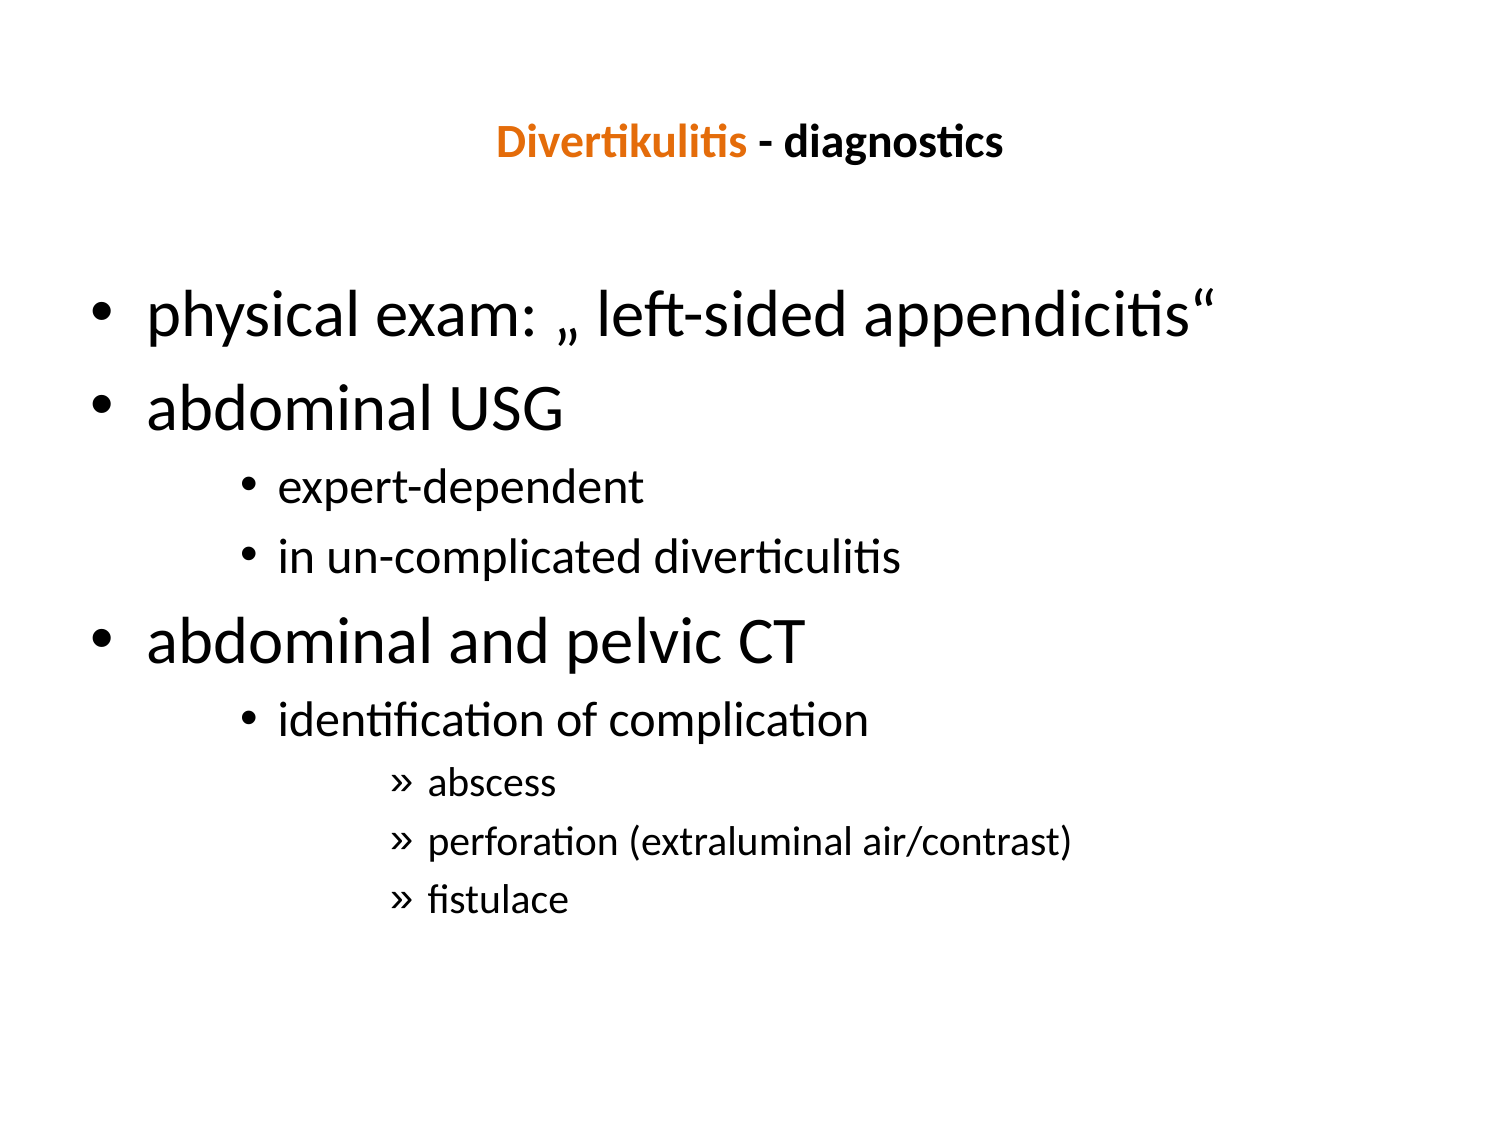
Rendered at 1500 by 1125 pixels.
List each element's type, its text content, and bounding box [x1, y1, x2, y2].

title Divertikulitis - diagnostics [75, 45, 1425, 233]
list physical exam: „ left-sided appendicitis“ abdominal USG expert-dependent in un-complicated diverticulitis abdominal and pelvic CT identification of complication abscess perforation (extraluminal air/contrast) fistulace [75, 262, 1425, 1005]
